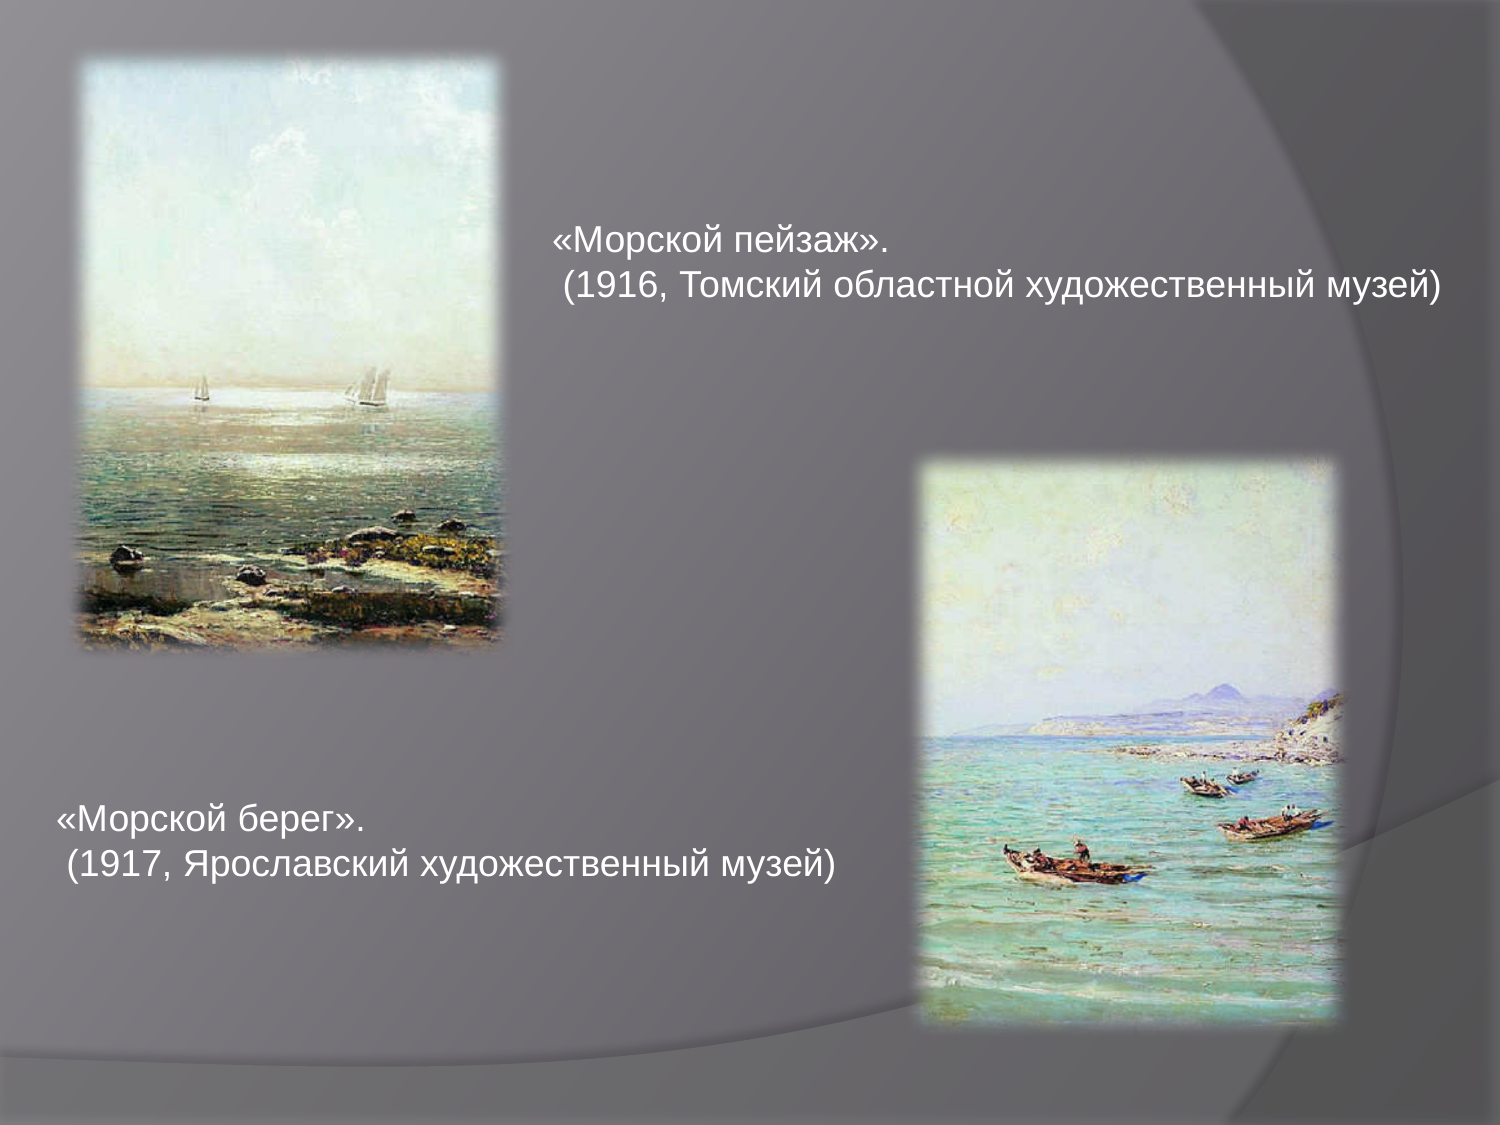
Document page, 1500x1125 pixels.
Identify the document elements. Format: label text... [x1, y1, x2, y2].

picture [903, 444, 1353, 1041]
text_box «Морской берег». (1917, Ярославский художественный музей) [41, 786, 898, 892]
picture [64, 42, 515, 662]
text_box «Морской пейзаж». (1916, Томский областной художественный музей) [537, 208, 1500, 313]
